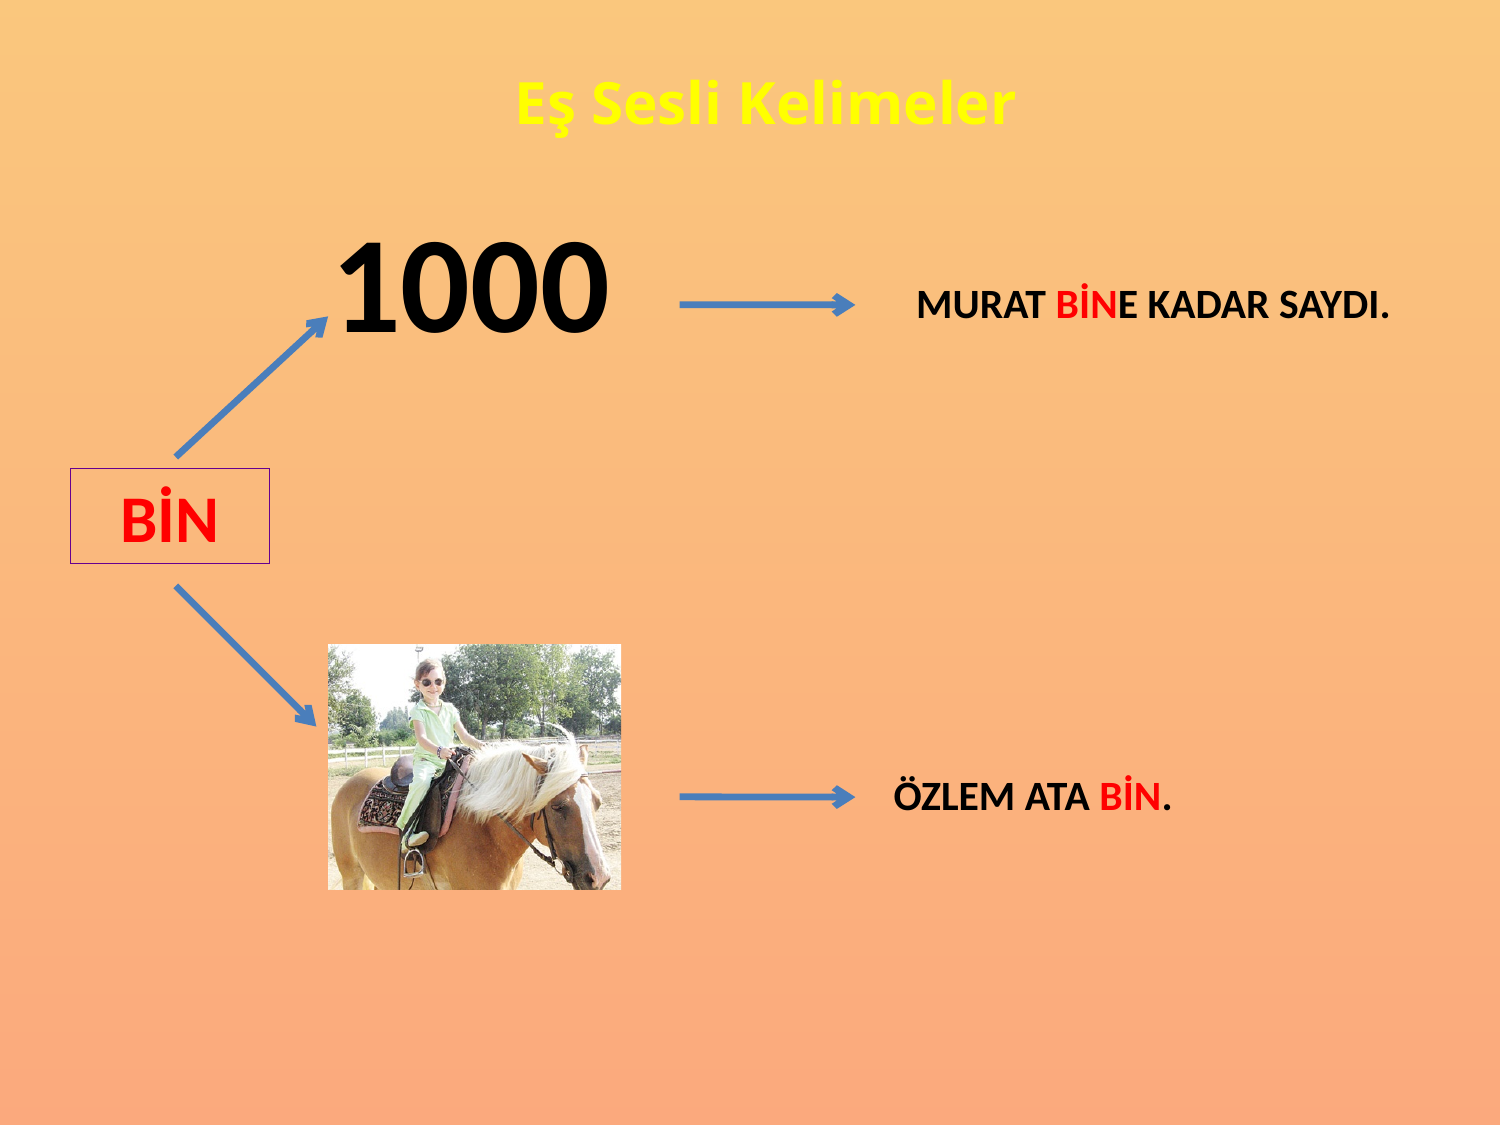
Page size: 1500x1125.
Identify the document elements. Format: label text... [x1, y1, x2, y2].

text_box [175, 316, 329, 458]
text_box Eş Sesli Kelimeler [351, 58, 1181, 144]
text_box BİN [70, 468, 270, 564]
text_box ÖZLEM ATA BİN. [878, 761, 1407, 827]
picture [327, 644, 622, 891]
text_box MURAT BİNE KADAR SAYDI. [796, 269, 1418, 335]
text_box 1000 [316, 187, 750, 368]
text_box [175, 585, 317, 727]
